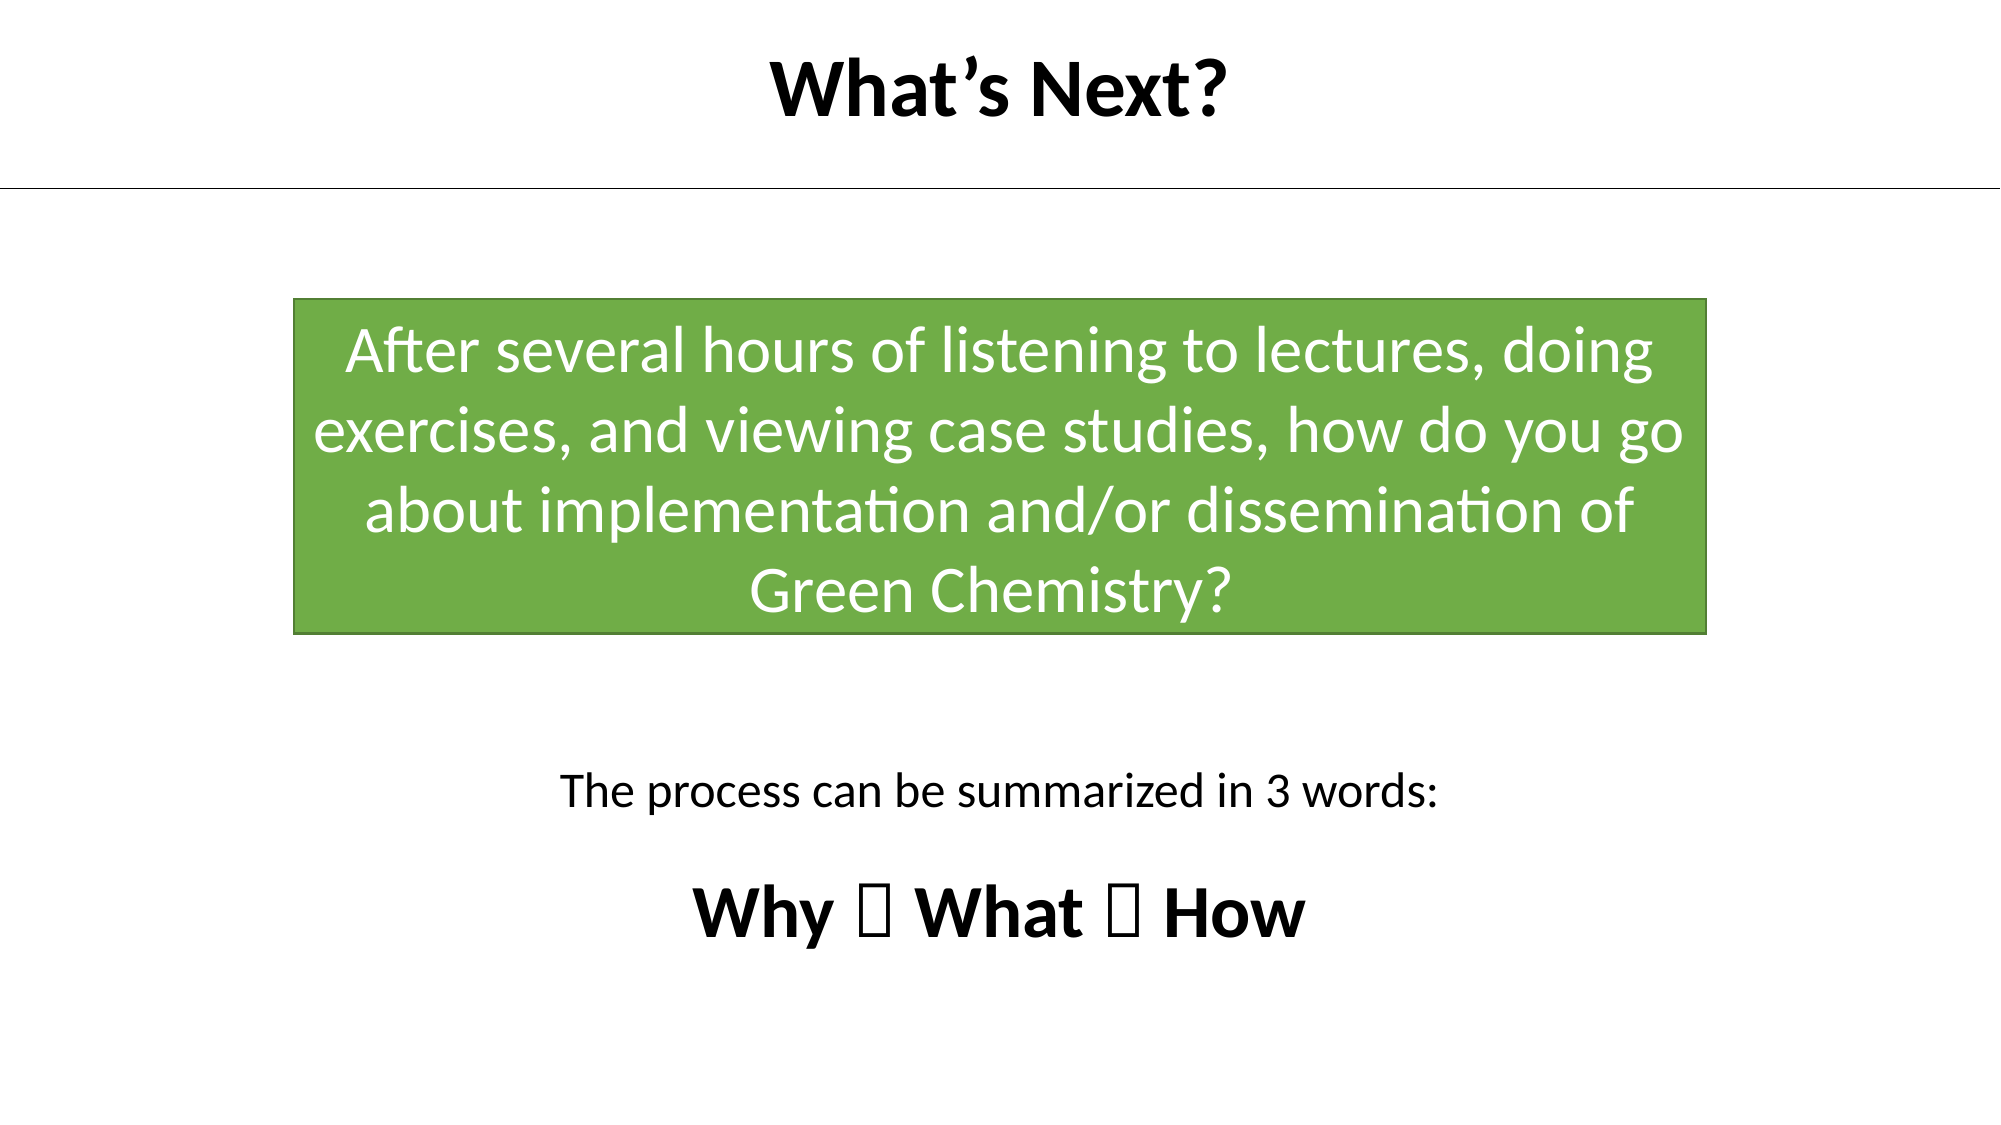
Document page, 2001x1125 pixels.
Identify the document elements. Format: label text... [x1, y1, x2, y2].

text_box The process can be summarized in 3 words: [544, 750, 1455, 825]
text_box What’s Next? [754, 25, 1246, 141]
text_box After several hours of listening to lectures, doing exercises, and viewing case studies, how do you go about implementation and/or dissemination of Green Chemistry? [293, 298, 1707, 635]
list Why  What  How [623, 865, 1377, 961]
